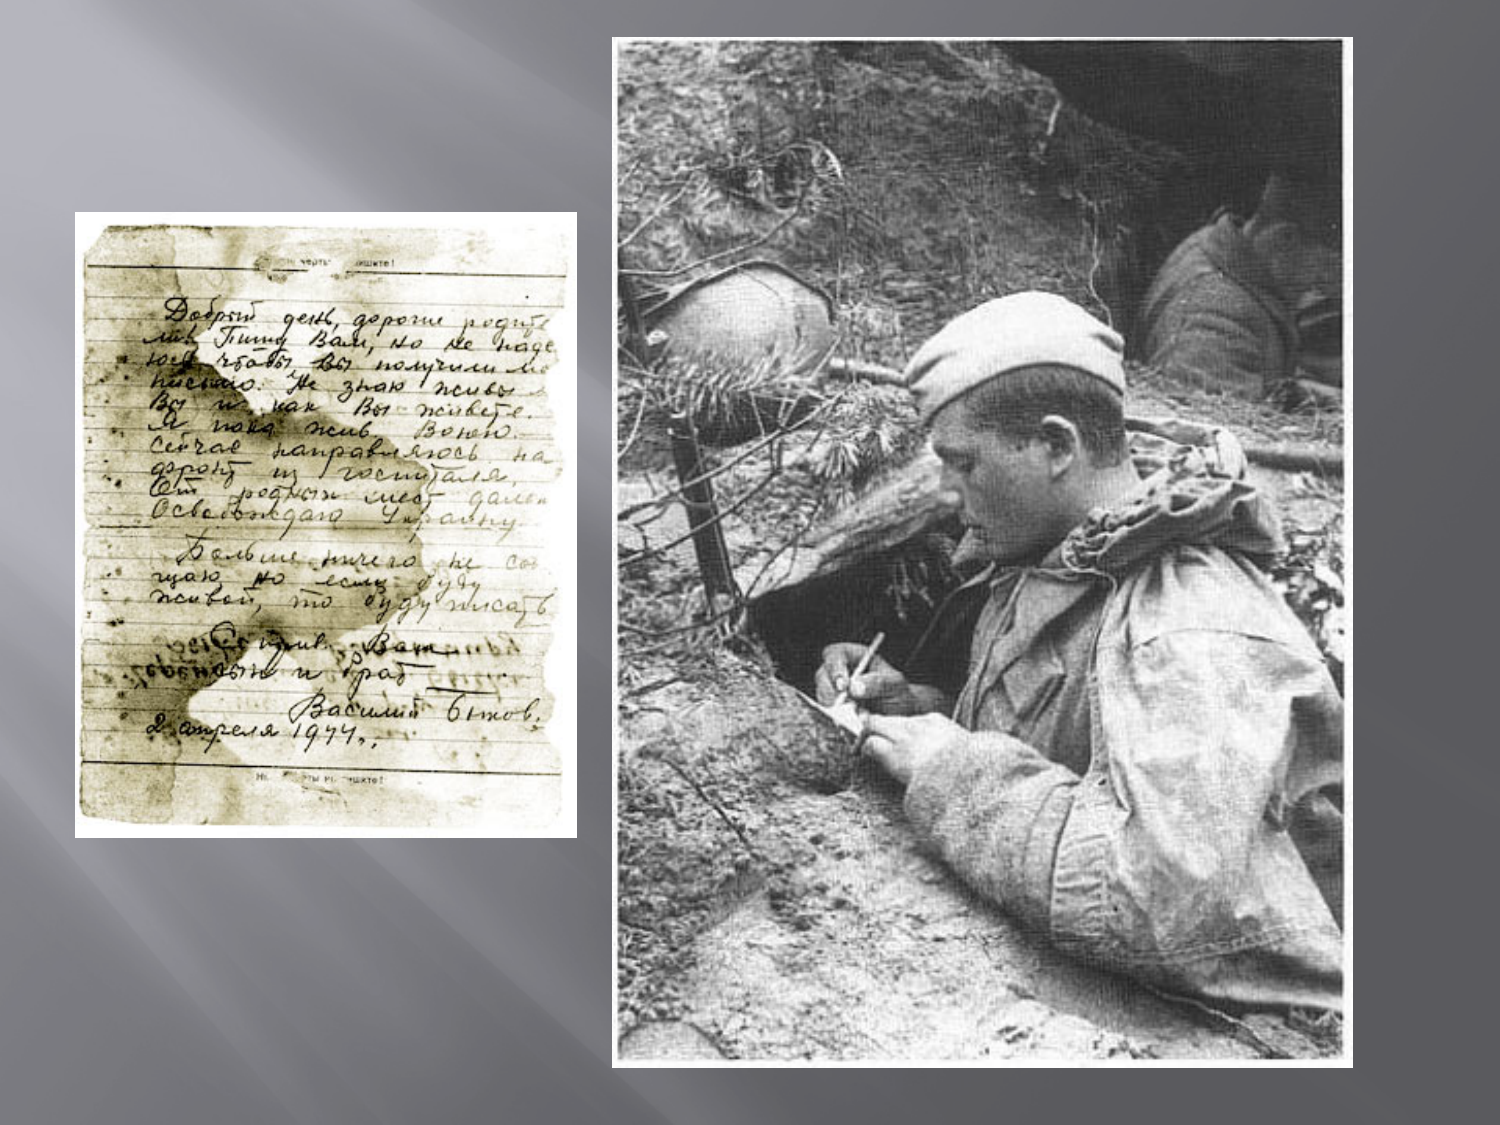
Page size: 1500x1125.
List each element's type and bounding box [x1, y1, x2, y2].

list [612, 37, 1353, 1069]
picture [74, 212, 577, 838]
